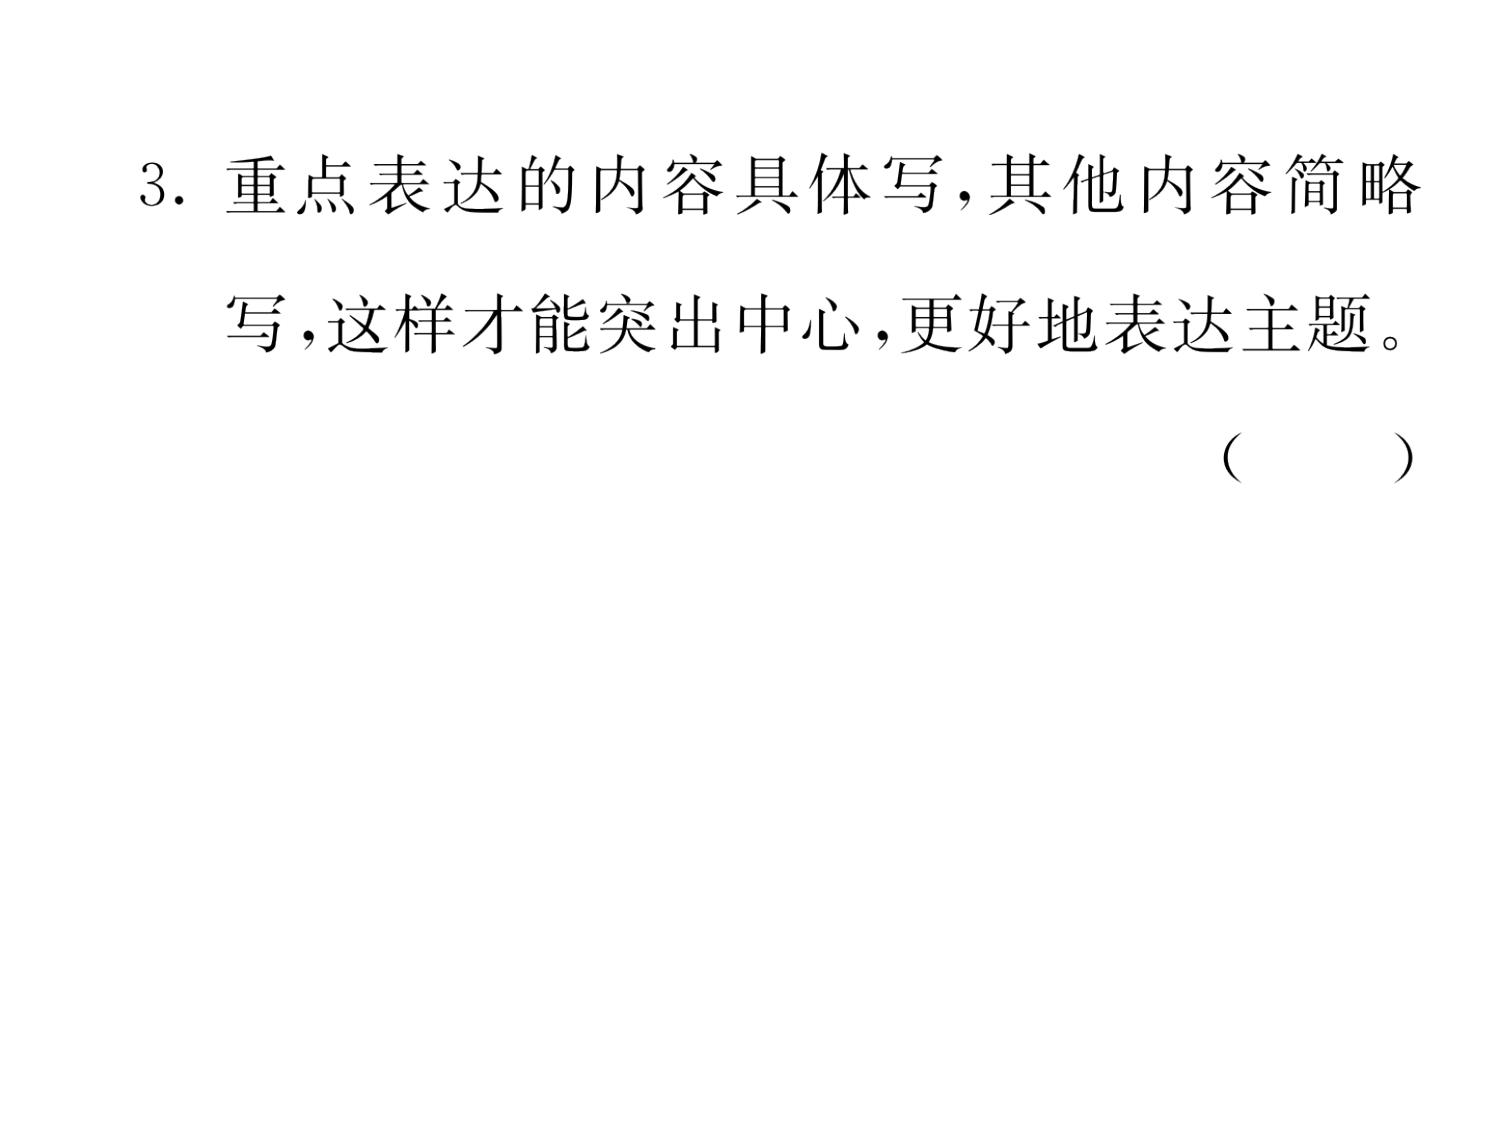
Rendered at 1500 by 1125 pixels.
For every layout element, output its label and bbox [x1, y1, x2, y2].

picture [135, 113, 1459, 543]
